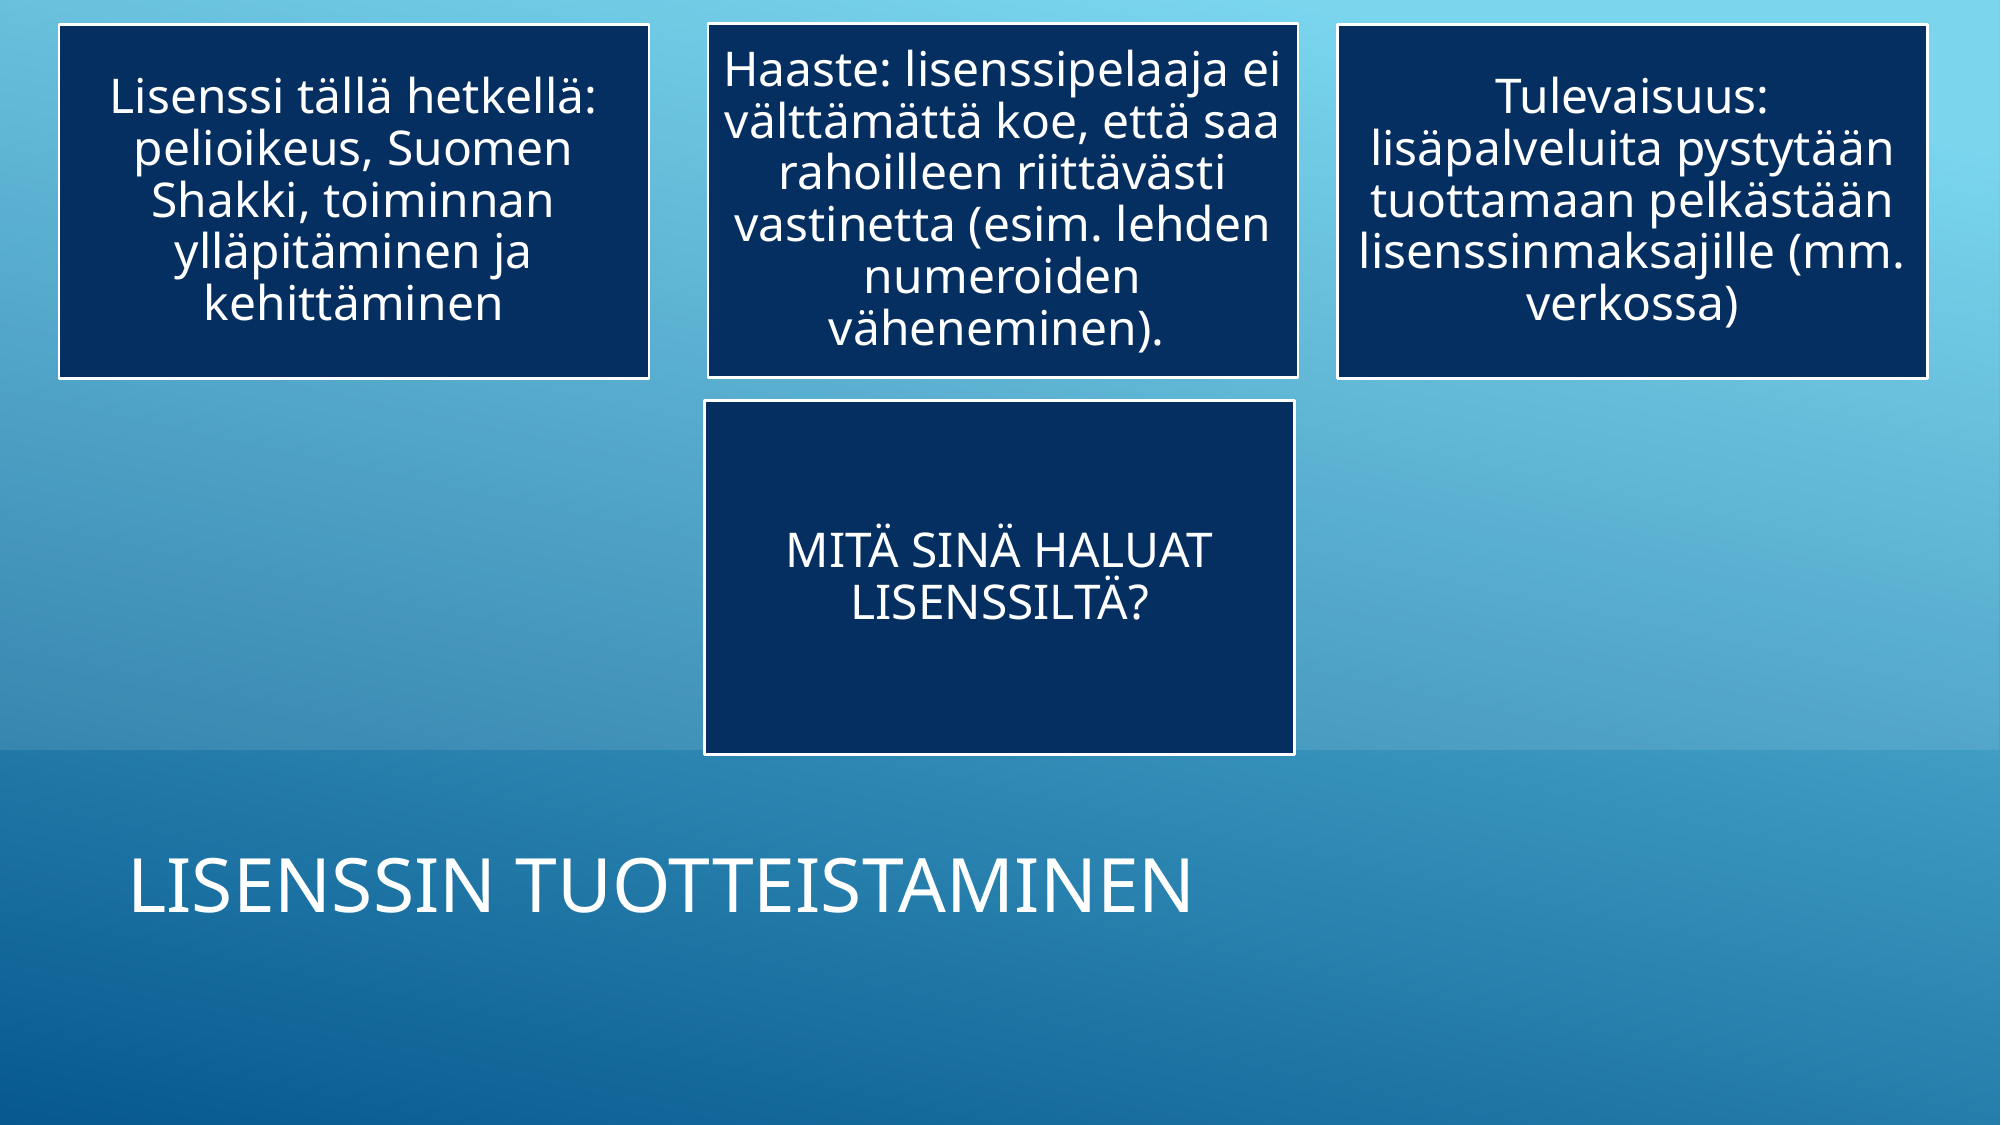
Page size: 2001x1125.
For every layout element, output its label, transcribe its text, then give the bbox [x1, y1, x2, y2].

text_box [0, 751, 2000, 1125]
text_box Lisenssi tällä hetkellä: pelioikeus, Suomen Shakki, toiminnan ylläpitäminen ja kehittäminen [58, 23, 650, 380]
text_box Haaste: lisenssipelaaja ei välttämättä koe, että saa rahoilleen riittävästi vastinetta (esim. lehden numeroiden väheneminen). [707, 22, 1299, 379]
text_box MITÄ SINÄ HALUAT LISENSSILTÄ? [703, 399, 1296, 756]
text_box [0, 0, 2000, 751]
title Lisenssin tuotteistaminen [112, 787, 1633, 977]
text_box Tulevaisuus: lisäpalveluita pystytään tuottamaan pelkästään lisenssinmaksajille (mm. verkossa) [1336, 23, 1929, 380]
